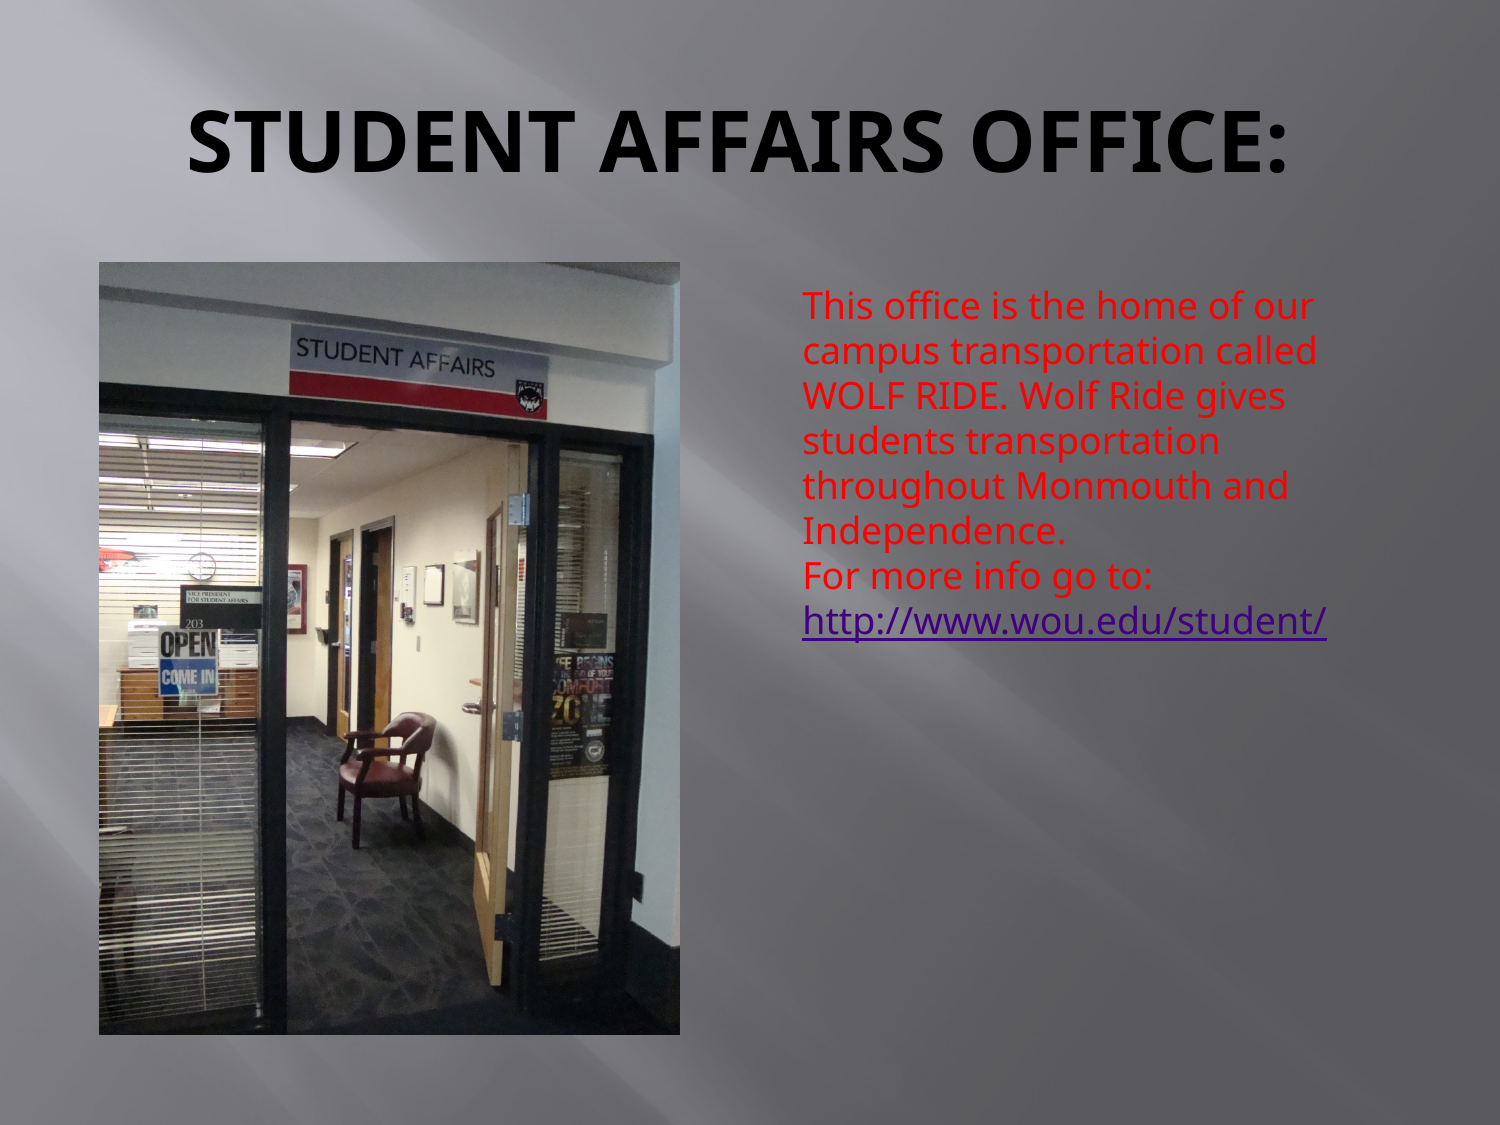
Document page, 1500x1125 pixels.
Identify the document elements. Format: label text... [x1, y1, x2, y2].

title STUDENT AFFAIRS OFFICE: [75, 45, 1425, 233]
text_box This office is the home of our campus transportation called WOLF RIDE. Wolf Ride gives students transportation throughout Monmouth and Independence. For more info go to: http://www.wou.edu/student/ [787, 274, 1388, 701]
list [99, 262, 680, 1036]
